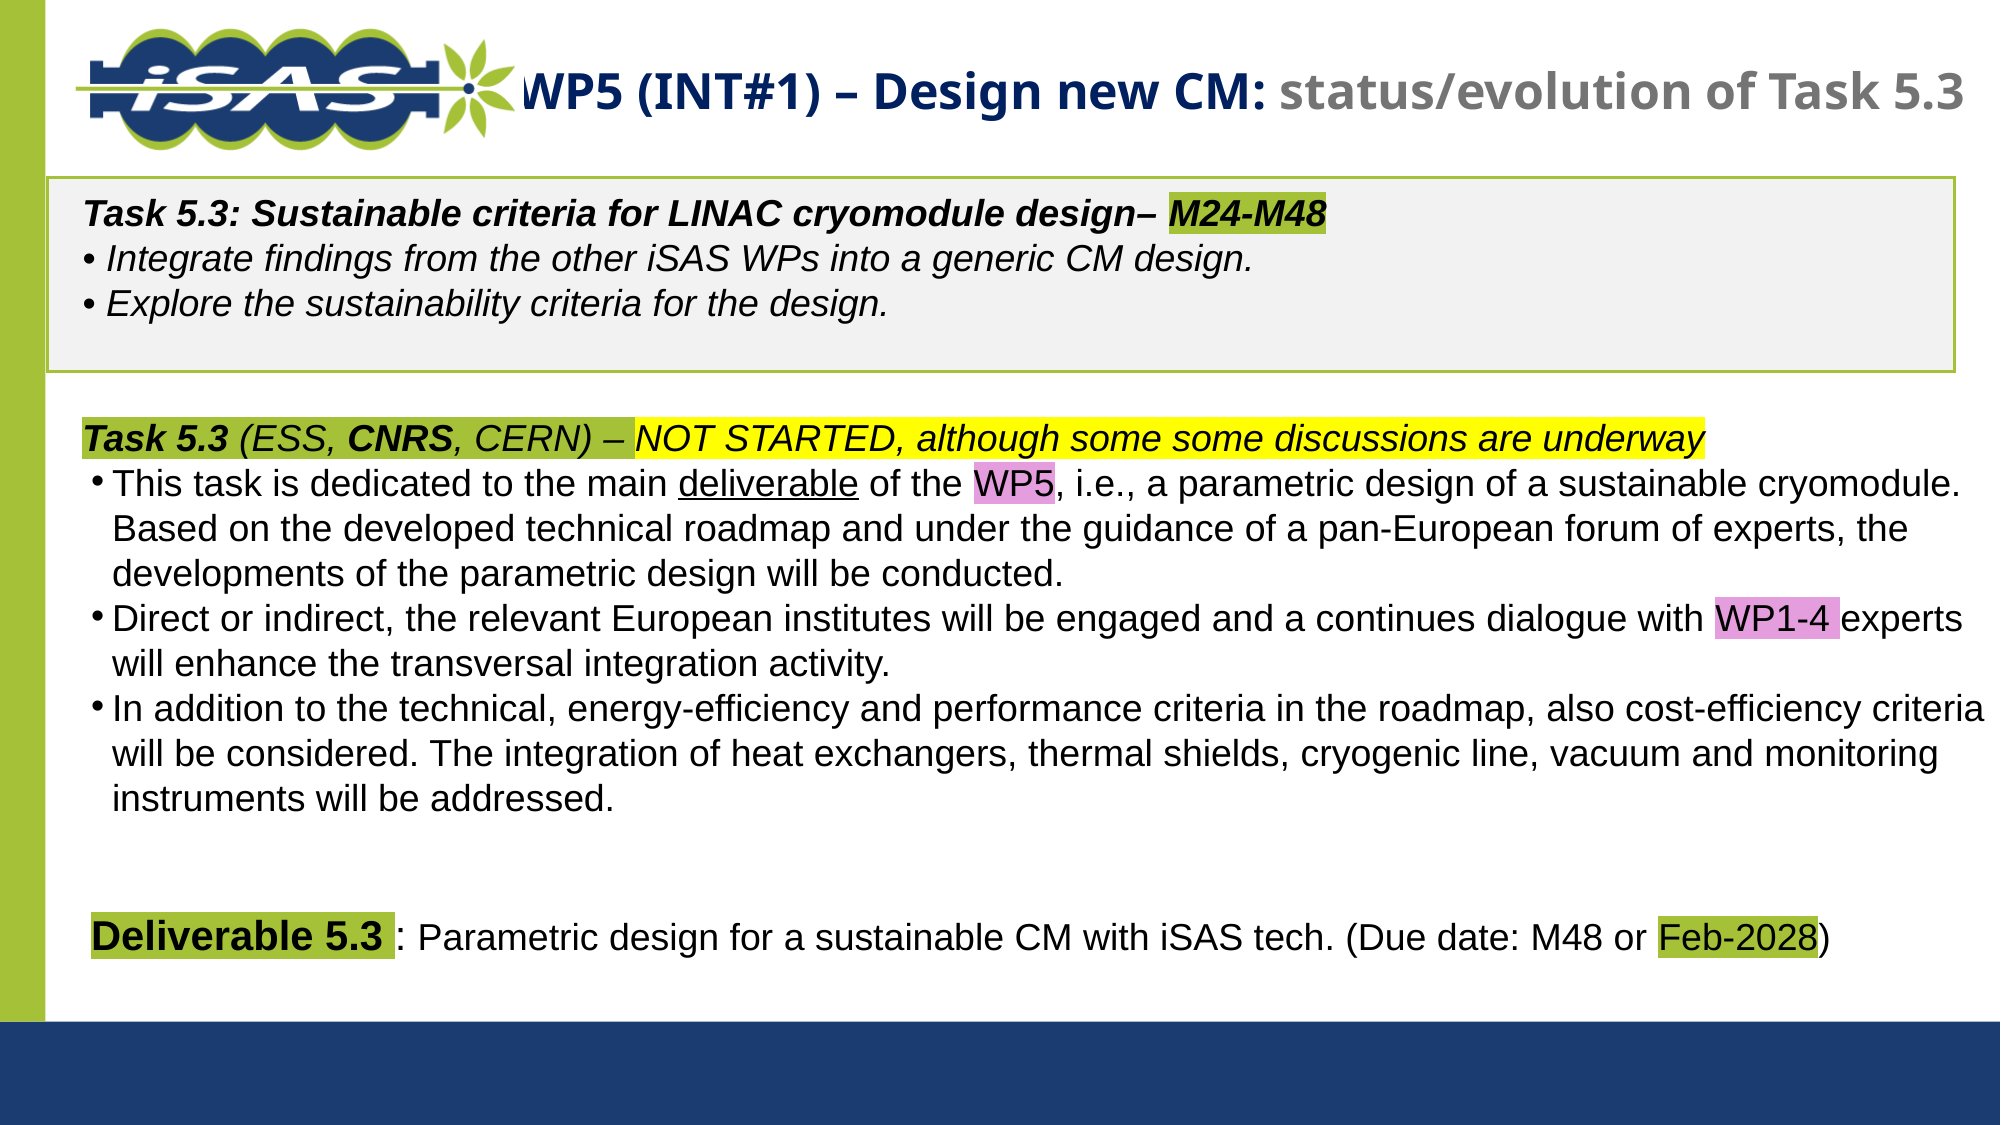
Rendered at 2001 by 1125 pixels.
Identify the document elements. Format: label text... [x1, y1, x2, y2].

text_box [46, 176, 1956, 373]
text_box Task 5.3: Sustainable criteria for LINAC cryomodule design– M24-M48 • Integrate findings from the other iSAS WPs into a generic CM design. • Explore the sustainability criteria for the design. Task 5.3 (ESS, CNRS, CERN) – NOT STARTED, although some some discussions are underway This task is dedicated to the main deliverable of the WP5, i.e., a parametric design of a sustainable cryomodule. Based on the developed technical roadmap and under the guidance of a pan-European forum of experts, the developments of the parametric design will be conducted. Direct or indirect, the relevant European institutes will be engaged and a continues dialogue with WP1-4 experts will enhance the transversal integration activity. In addition to the technical, energy-efficiency and performance criteria in the roadmap, also cost-efficiency criteria will be considered. The integration of heat exchangers, thermal shields, cryogenic line, vacuum and monitoring instruments will be addressed. Deliverable 5.3 : Parametric design for a sustainable CM with iSAS tech. (Due date: M48 or Feb-2028) [67, 181, 2000, 966]
picture [67, 17, 525, 162]
text_box WP5 (INT#1) – Design new CM: status/evolution of Task 5.3 [525, 51, 1993, 127]
